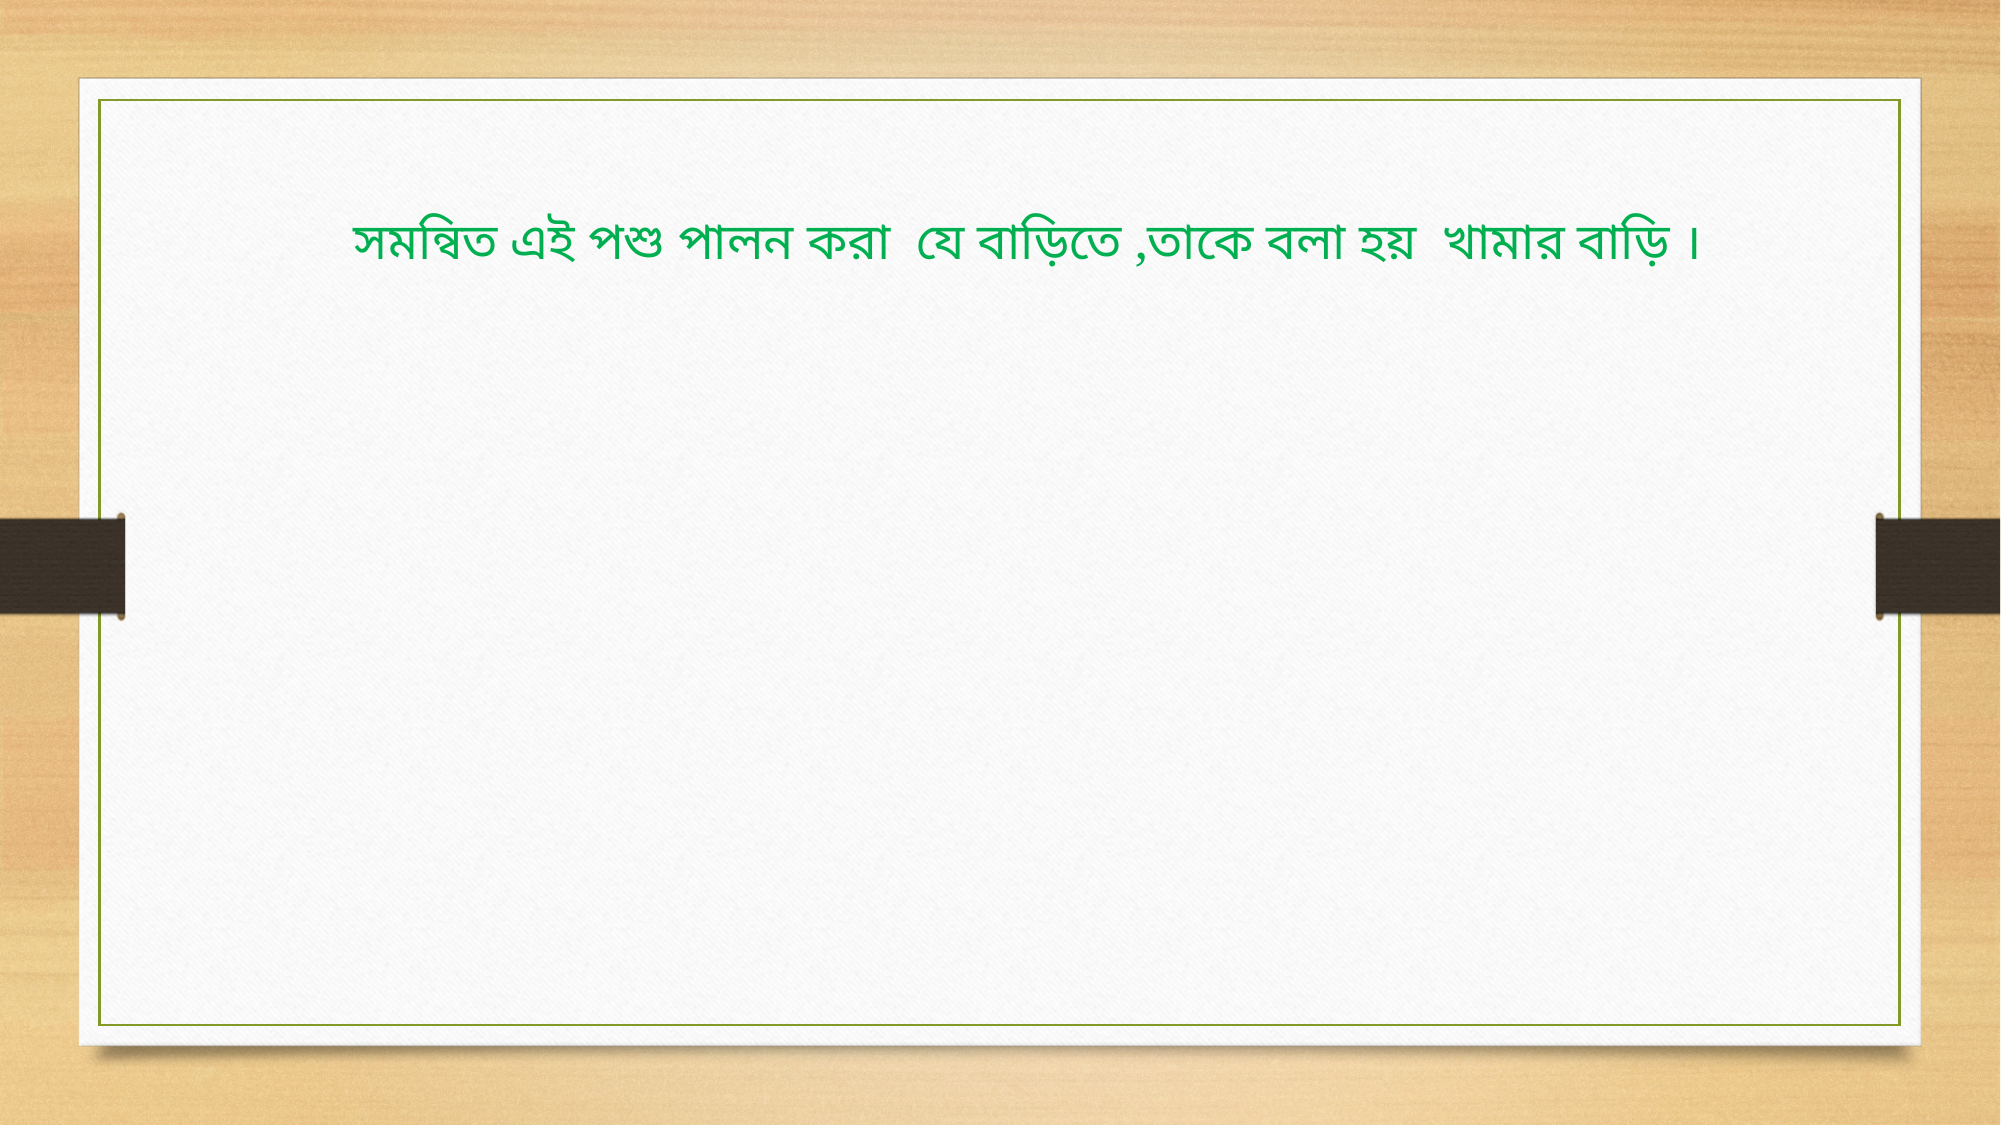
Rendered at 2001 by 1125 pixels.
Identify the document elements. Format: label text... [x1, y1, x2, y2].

picture [0, 0, 2001, 1125]
text_box সমন্বিত এই পশু পালন করা যে বাড়িতে ,তাকে বলা হয় খামার বাড়ি । [339, 202, 1813, 277]
